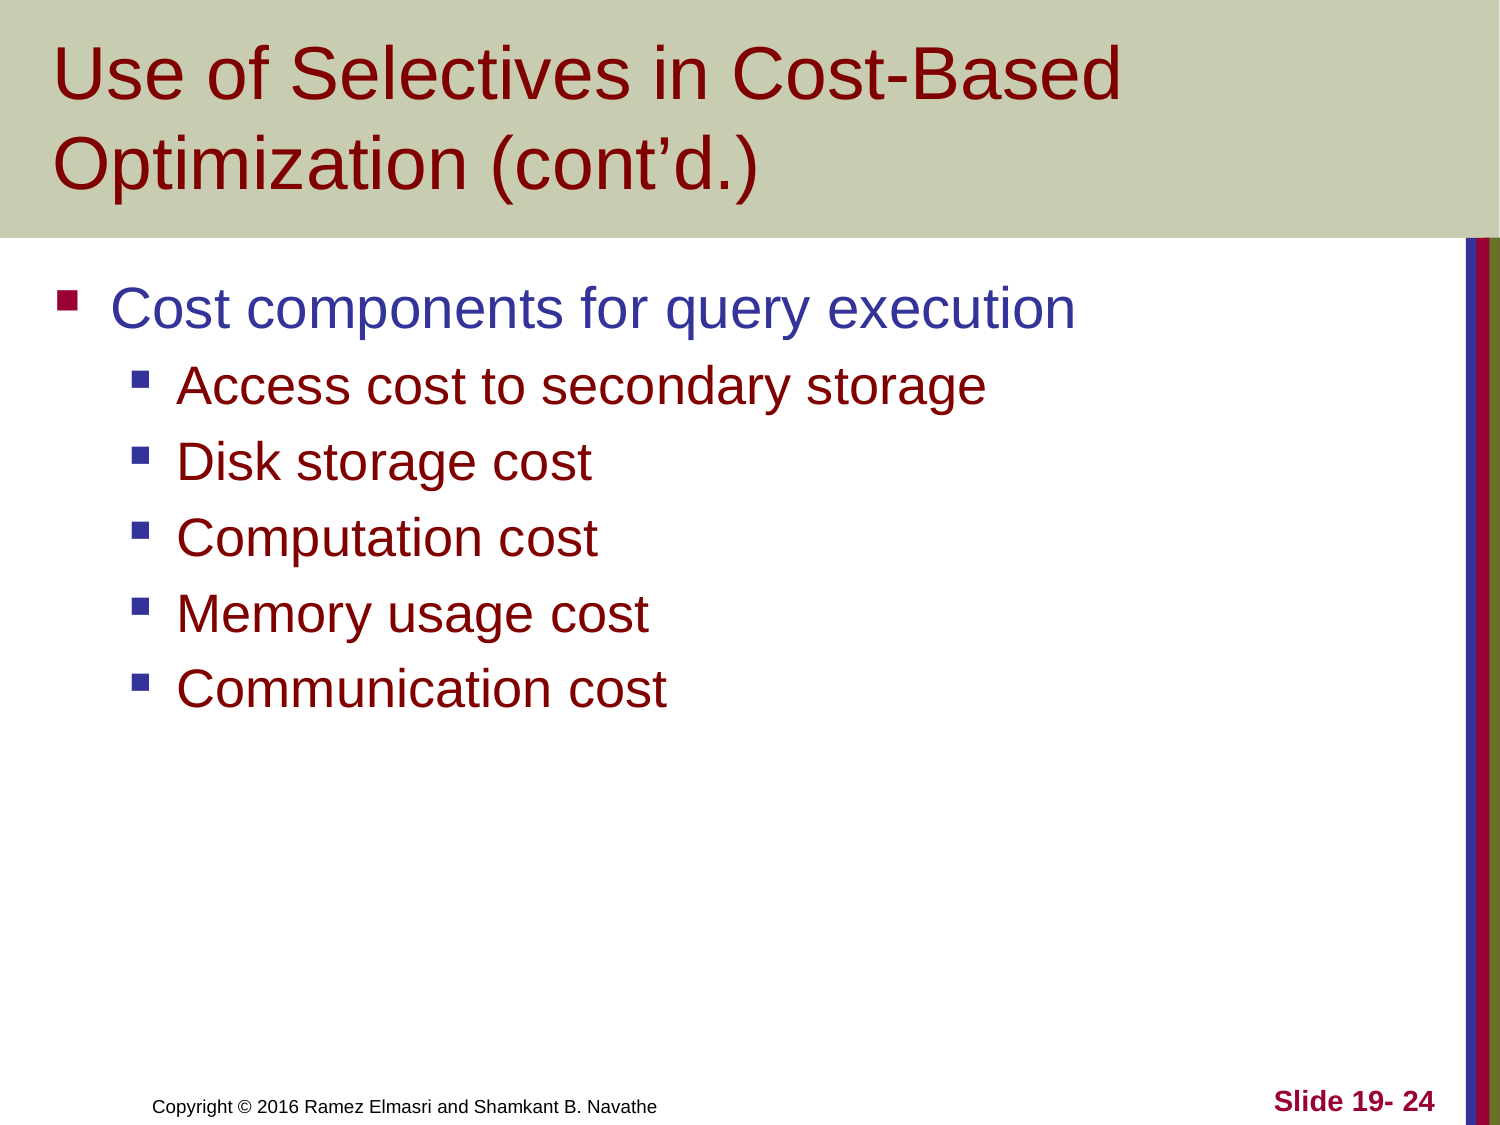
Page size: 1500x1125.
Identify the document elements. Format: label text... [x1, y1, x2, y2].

slide_number Slide 19- 24 [1137, 1049, 1451, 1125]
title Use of Selectives in Cost-Based Optimization (cont’d.) [37, 49, 1317, 213]
list Cost components for query execution Access cost to secondary storage Disk storage cost Computation cost Memory usage cost Communication cost [39, 262, 1400, 1013]
